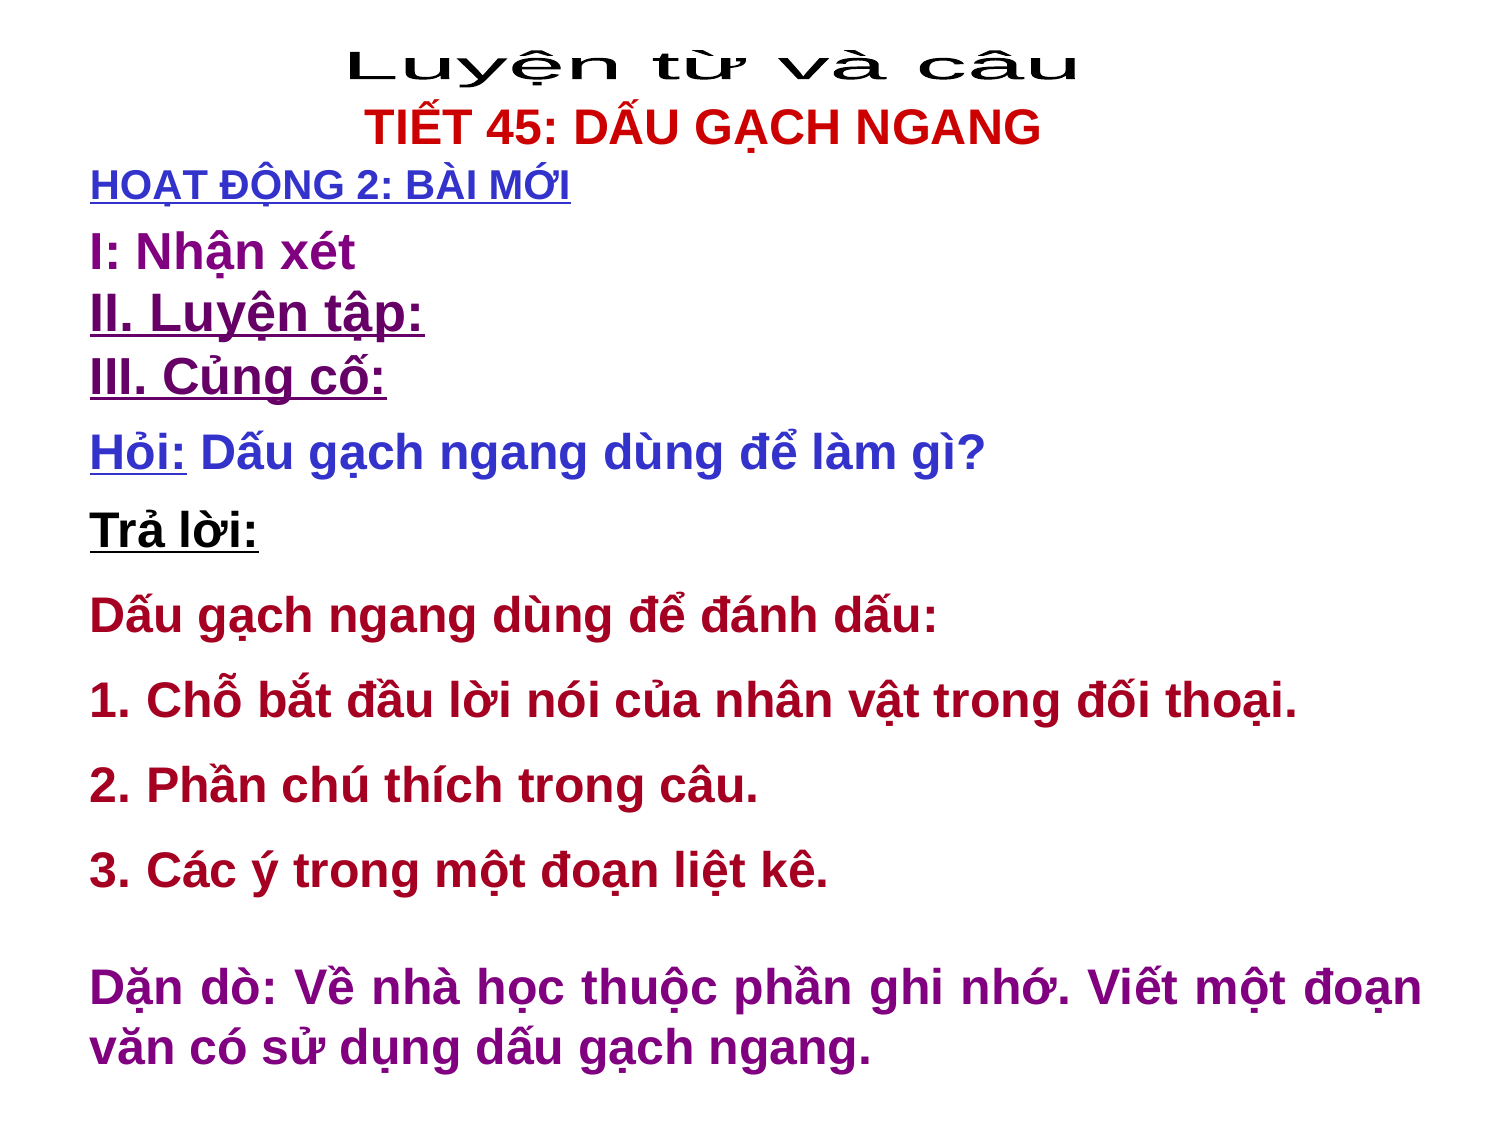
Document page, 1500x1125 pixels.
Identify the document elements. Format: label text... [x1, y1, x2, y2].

text_box I: Nhận xét [74, 209, 913, 288]
text_box Trả lời: Dấu gạch ngang dùng để đánh dấu: Chỗ bắt đầu lời nói của nhân vật trong đối thoại. Phần chú thích trong câu. Các ý trong một đoạn liệt kê. [74, 490, 1438, 906]
text_box Hỏi: Dấu gạch ngang dùng để làm gì? [74, 412, 1438, 488]
text_box TIẾT 45: DẤU GẠCH NGANG [350, 87, 1288, 163]
text_box III. Củng cố: [74, 350, 913, 412]
text_box Dặn dò: Về nhà học thuộc phần ghi nhớ. Viết một đoạn văn có sử dụng dấu gạch ngang. [74, 947, 1438, 1083]
text_box II. Luyện tập: [74, 288, 913, 350]
text_box HOẠT ĐỘNG 2: BÀI MỚI [75, 149, 938, 215]
